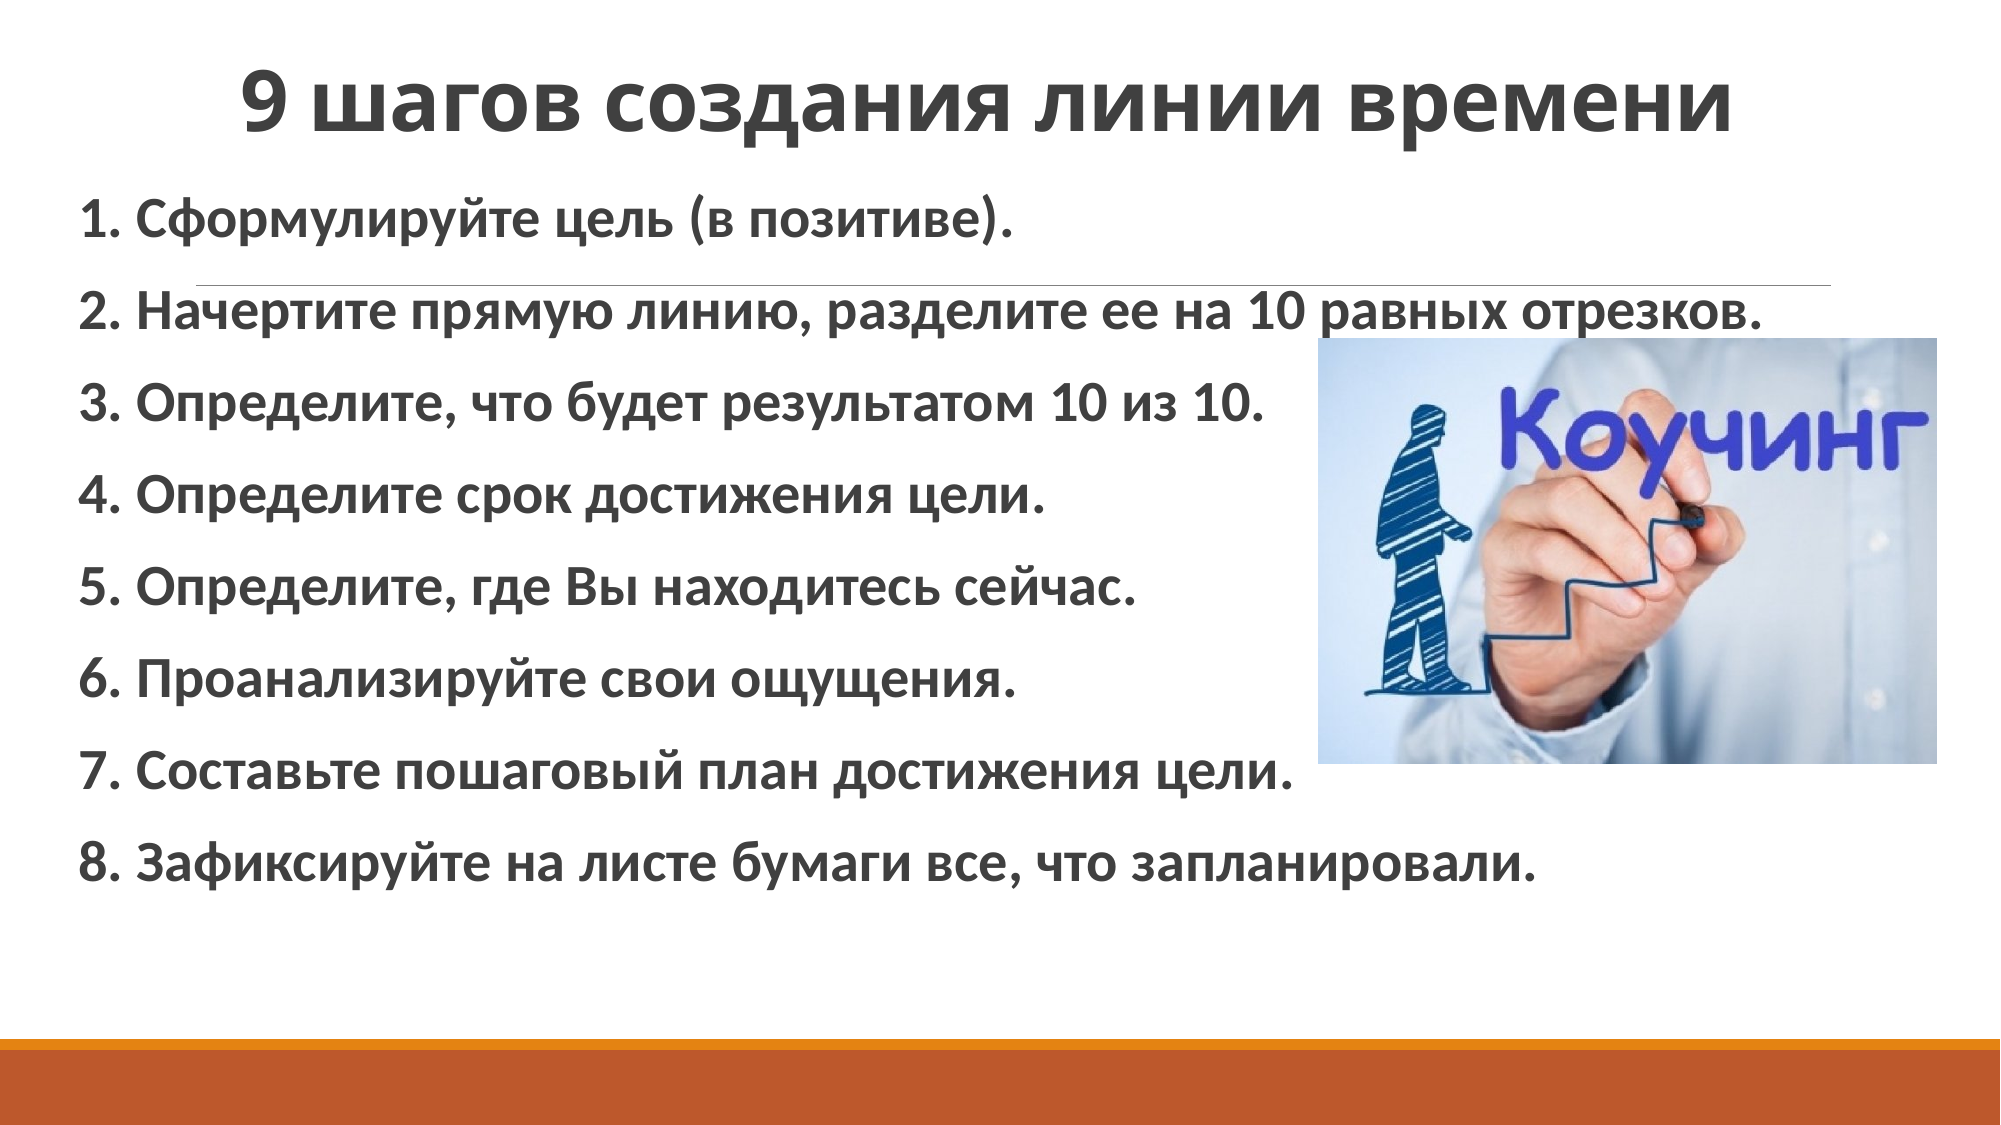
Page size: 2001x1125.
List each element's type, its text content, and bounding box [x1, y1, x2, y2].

list 1. Сформулируйте цель (в позитиве). 2. Начертите прямую линию, разделите ее на 10 равных отрезков. 3. Определите, что будет результатом 10 из 10. 4. Определите срок достижения цели. 5. Определите, где Вы находитесь сейчас. 6. Проанализируйте свои ощущения. 7. Составьте пошаговый план достижения цели. 8. Зафиксируйте на листе бумаги все, что запланировали. [63, 179, 1937, 999]
title 9 шагов создания линии времени [163, 52, 1814, 156]
picture [1317, 338, 1938, 765]
